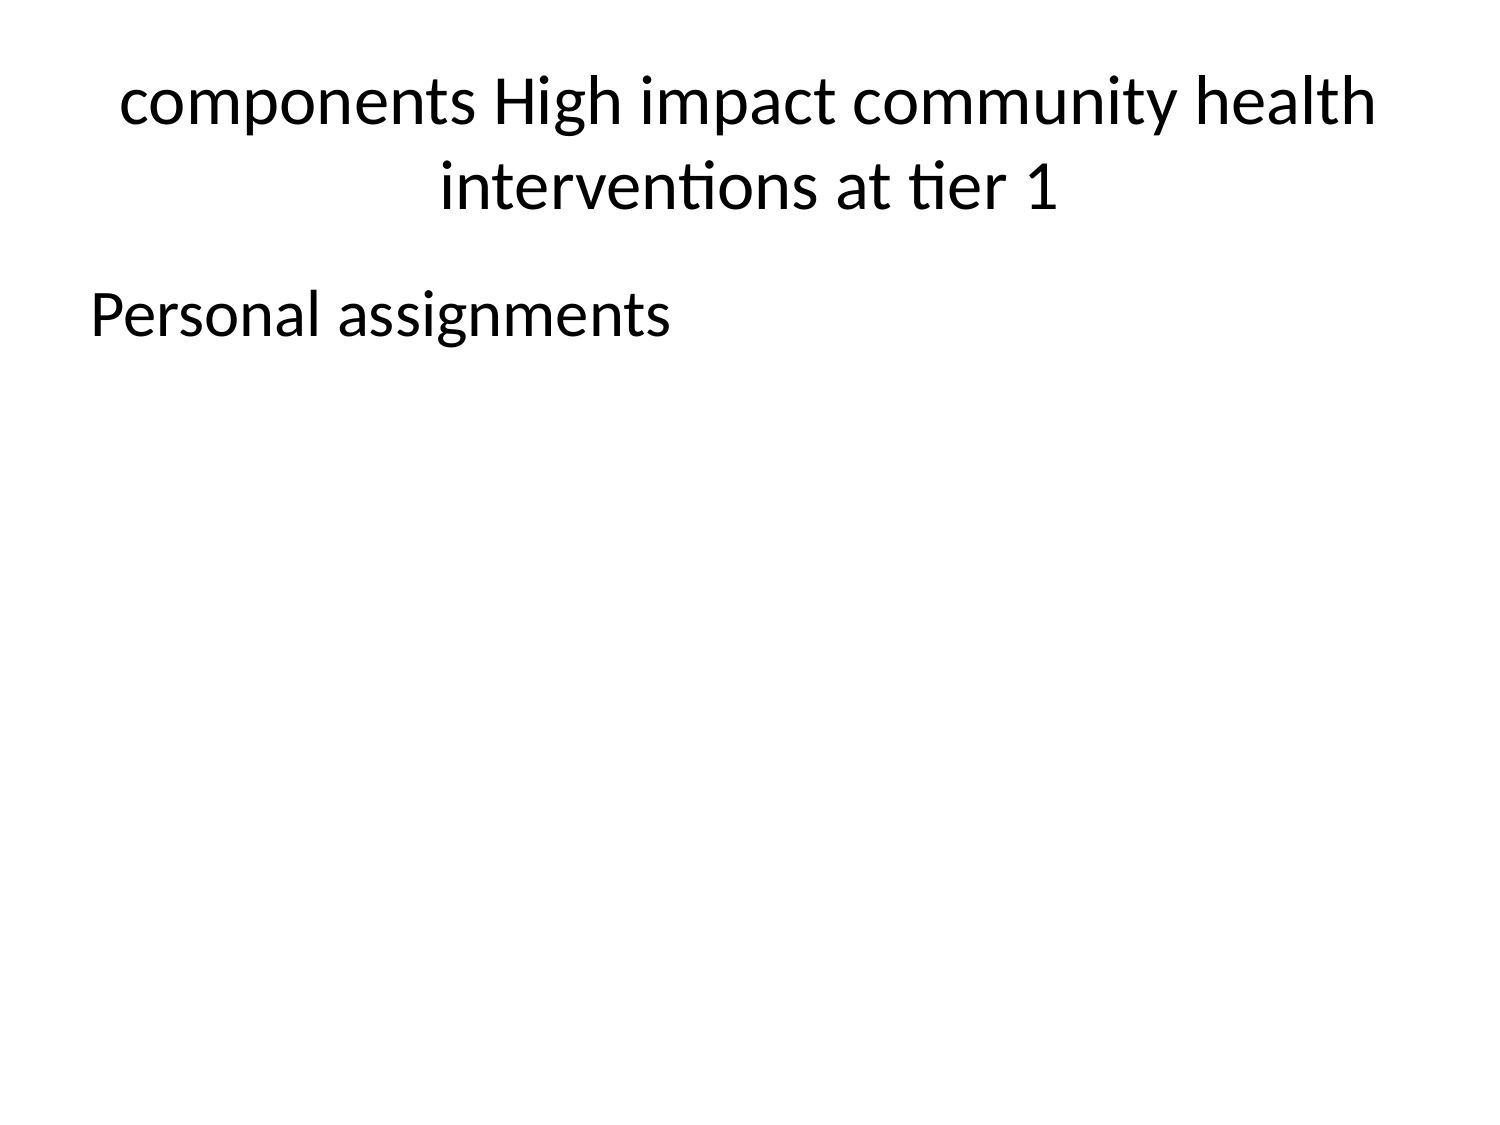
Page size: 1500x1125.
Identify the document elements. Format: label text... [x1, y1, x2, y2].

list Personal assignments [75, 262, 1425, 1005]
title components High impact community health interventions at tier 1 [75, 45, 1425, 233]
